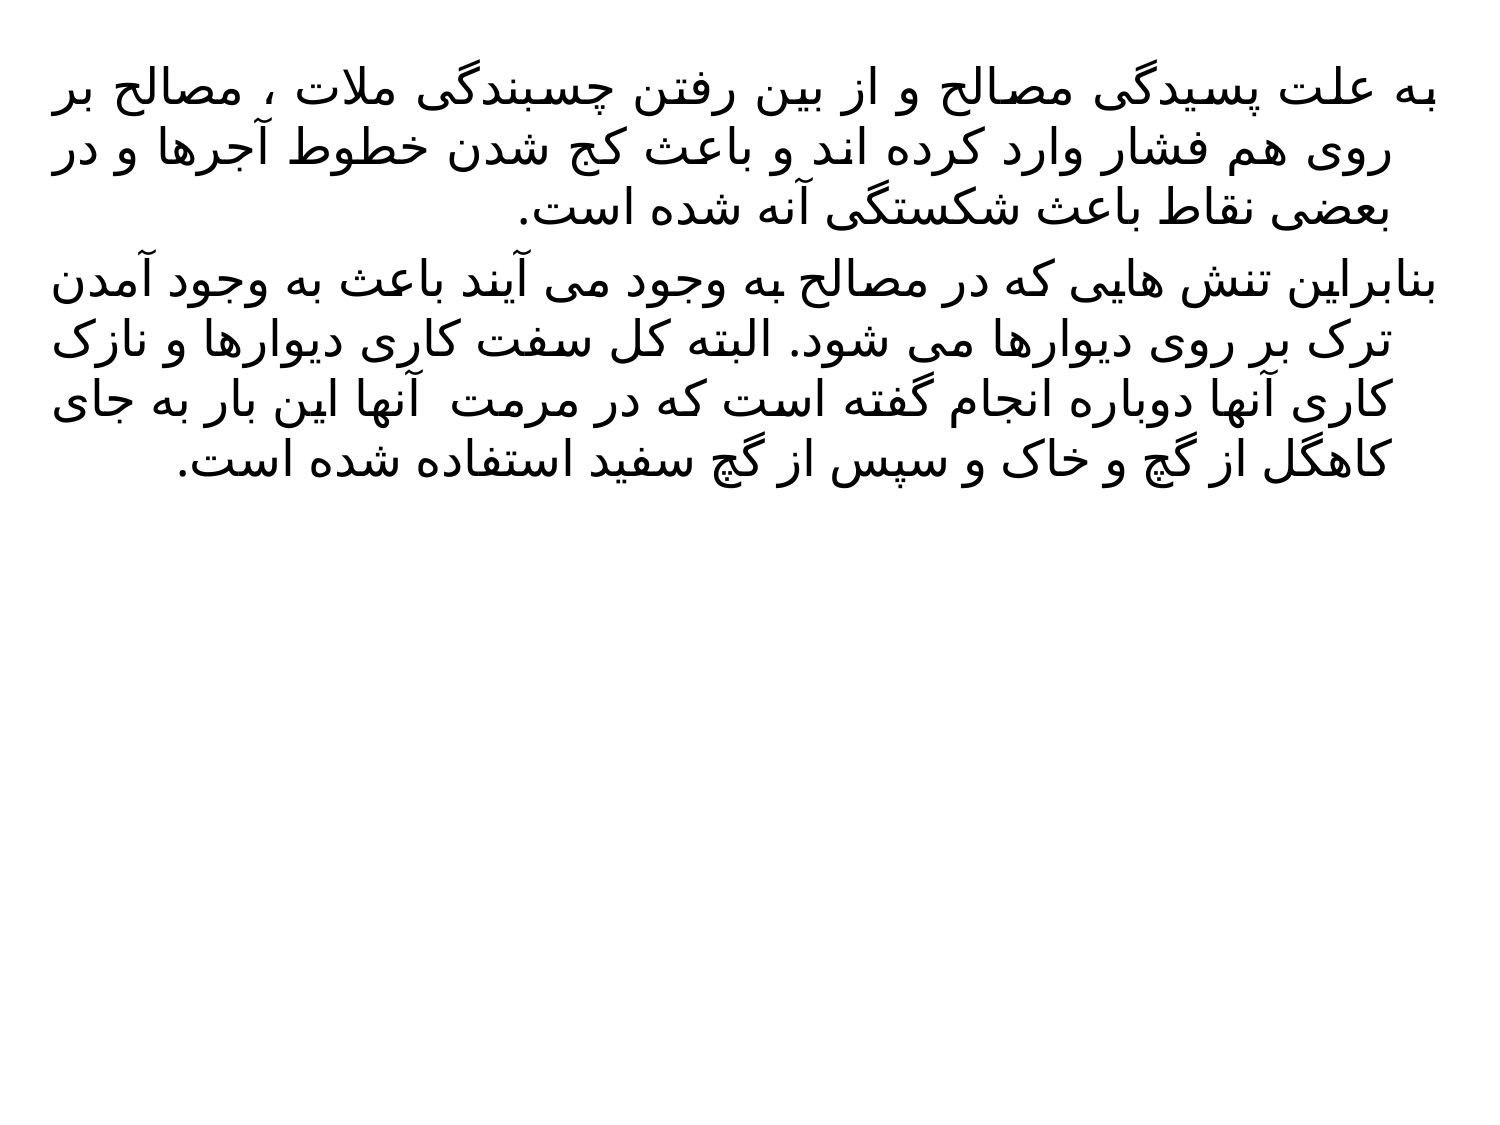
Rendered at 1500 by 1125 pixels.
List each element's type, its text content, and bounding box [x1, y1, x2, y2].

list به علت پسیدگی مصالح و از بین رفتن چسبندگی ملات ، مصالح بر روی هم فشار وارد کرده اند و باعث کج شدن خطوط آجرها و در بعضی نقاط باعث شکستگی آنه شده است. بنابراین تنش هایی که در مصالح به وجود می آیند باعث به وجود آمدن ترک بر روی دیوارها می شود. البته کل سفت کاری دیوارها و نازک کاری آنها دوباره انجام گفته است که در مرمت آنها این بار به جای کاهگل از گچ و خاک و سپس از گچ سفید استفاده شده است. [35, 46, 1454, 1090]
